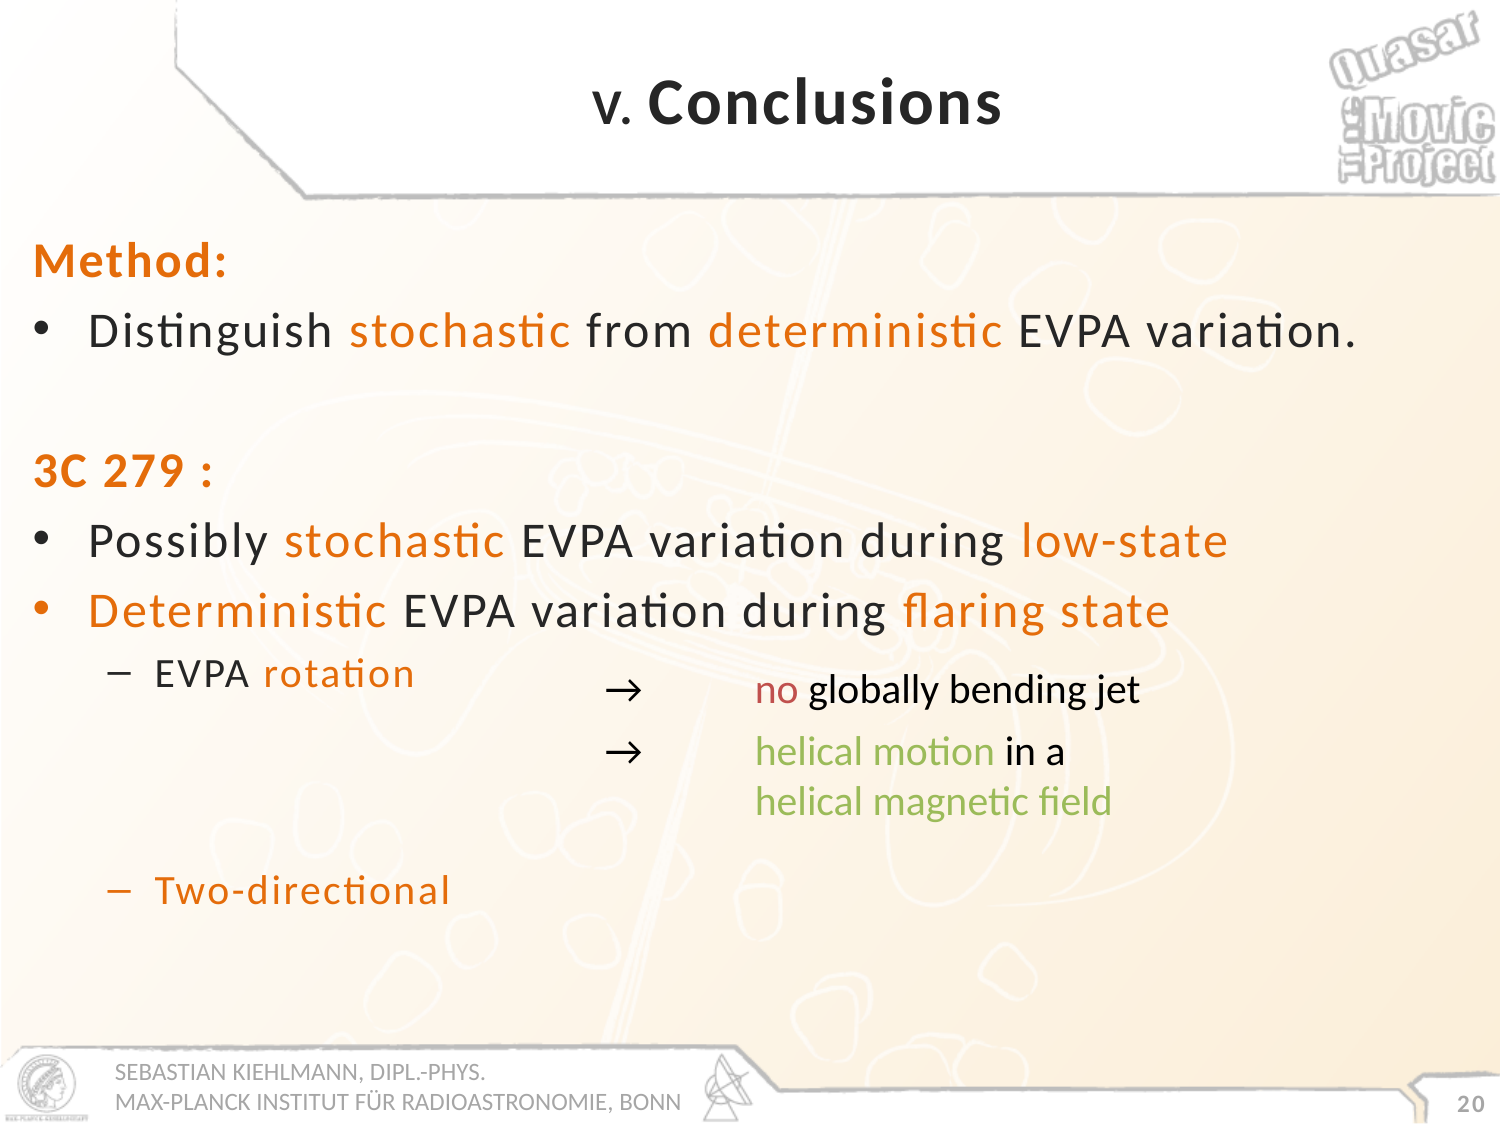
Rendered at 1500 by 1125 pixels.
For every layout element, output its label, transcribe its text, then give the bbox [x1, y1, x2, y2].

picture [0, 0, 1500, 1125]
text_box → no globally bending jet → helical motion in a helical magnetic field [515, 654, 1156, 893]
list V. Conclusions [301, 0, 1294, 197]
list 20 [1411, 1070, 1500, 1125]
